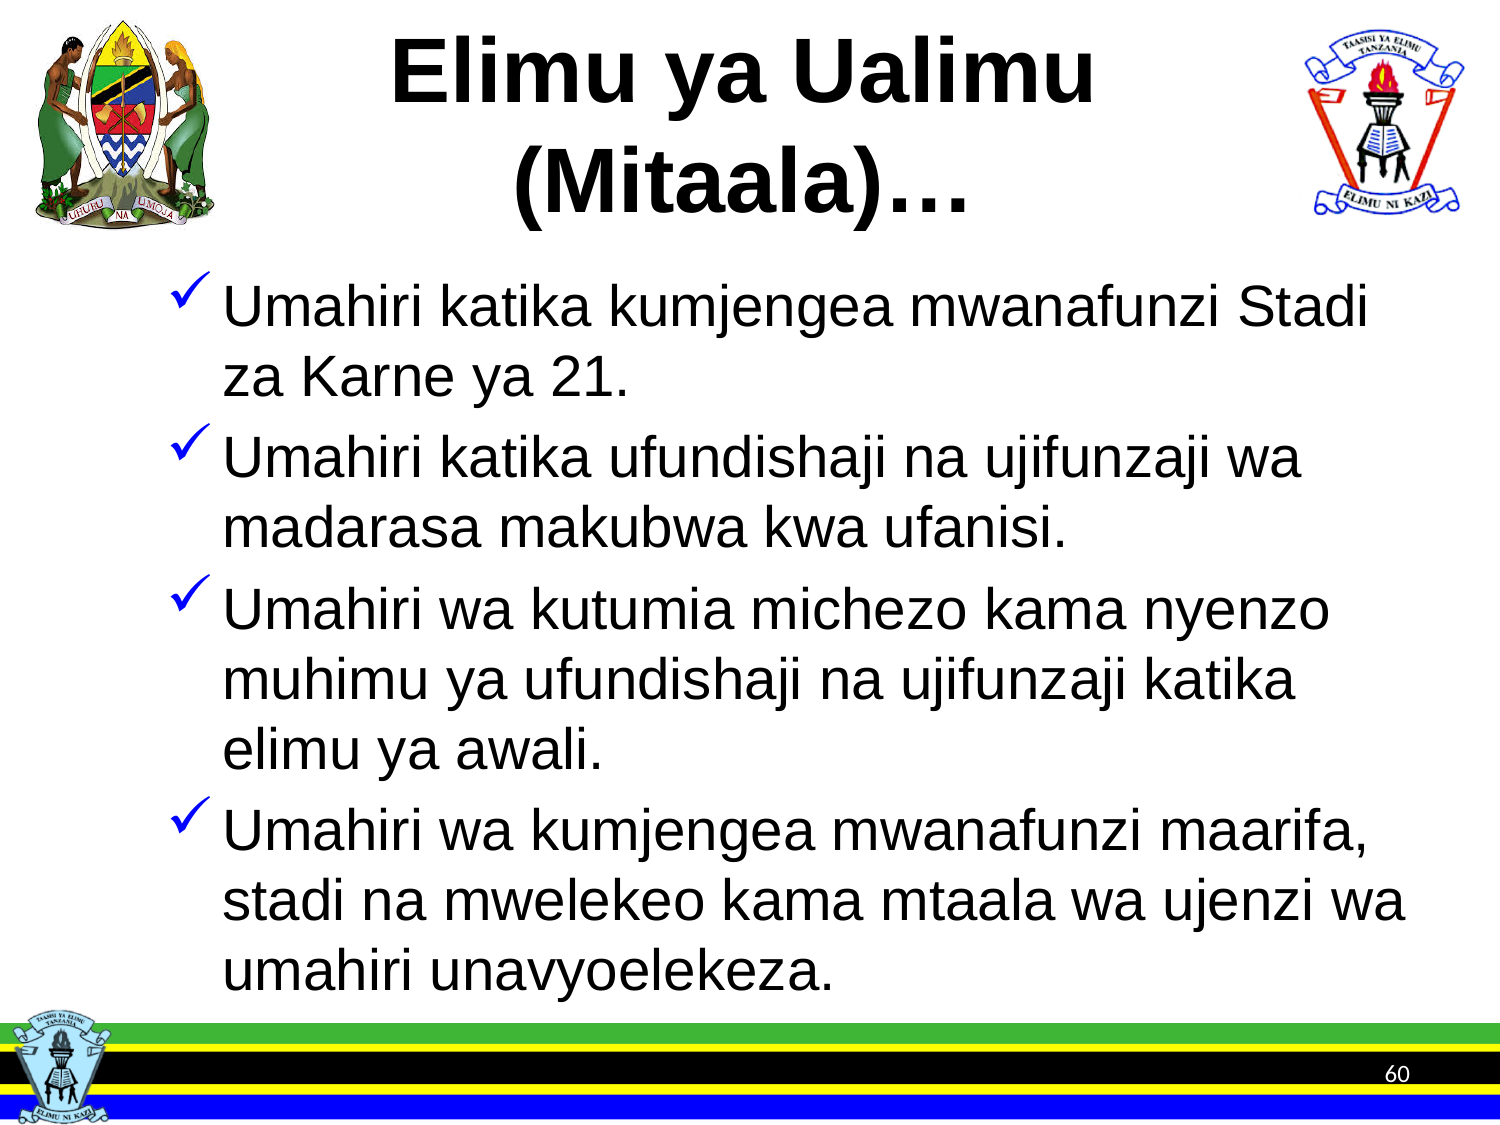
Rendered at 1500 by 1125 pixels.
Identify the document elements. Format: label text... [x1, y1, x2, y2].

picture [33, 20, 215, 232]
title Elimu ya Ualimu (Mitaala)… [194, 45, 1294, 197]
list Umahiri katika kumjengea mwanafunzi Stadi za Karne ya 21. Umahiri katika ufundishaji na ujifunzaji wa madarasa makubwa kwa ufanisi. Umahiri wa kutumia michezo kama nyenzo muhimu ya ufundishaji na ujifunzaji katika elimu ya awali. Umahiri wa kumjengea mwanafunzi maarifa, stadi na mwelekeo kama mtaala wa ujenzi wa umahiri unavyoelekeza. [75, 260, 1425, 1003]
slide_number 60 [1074, 1042, 1425, 1103]
picture [1293, 17, 1475, 225]
